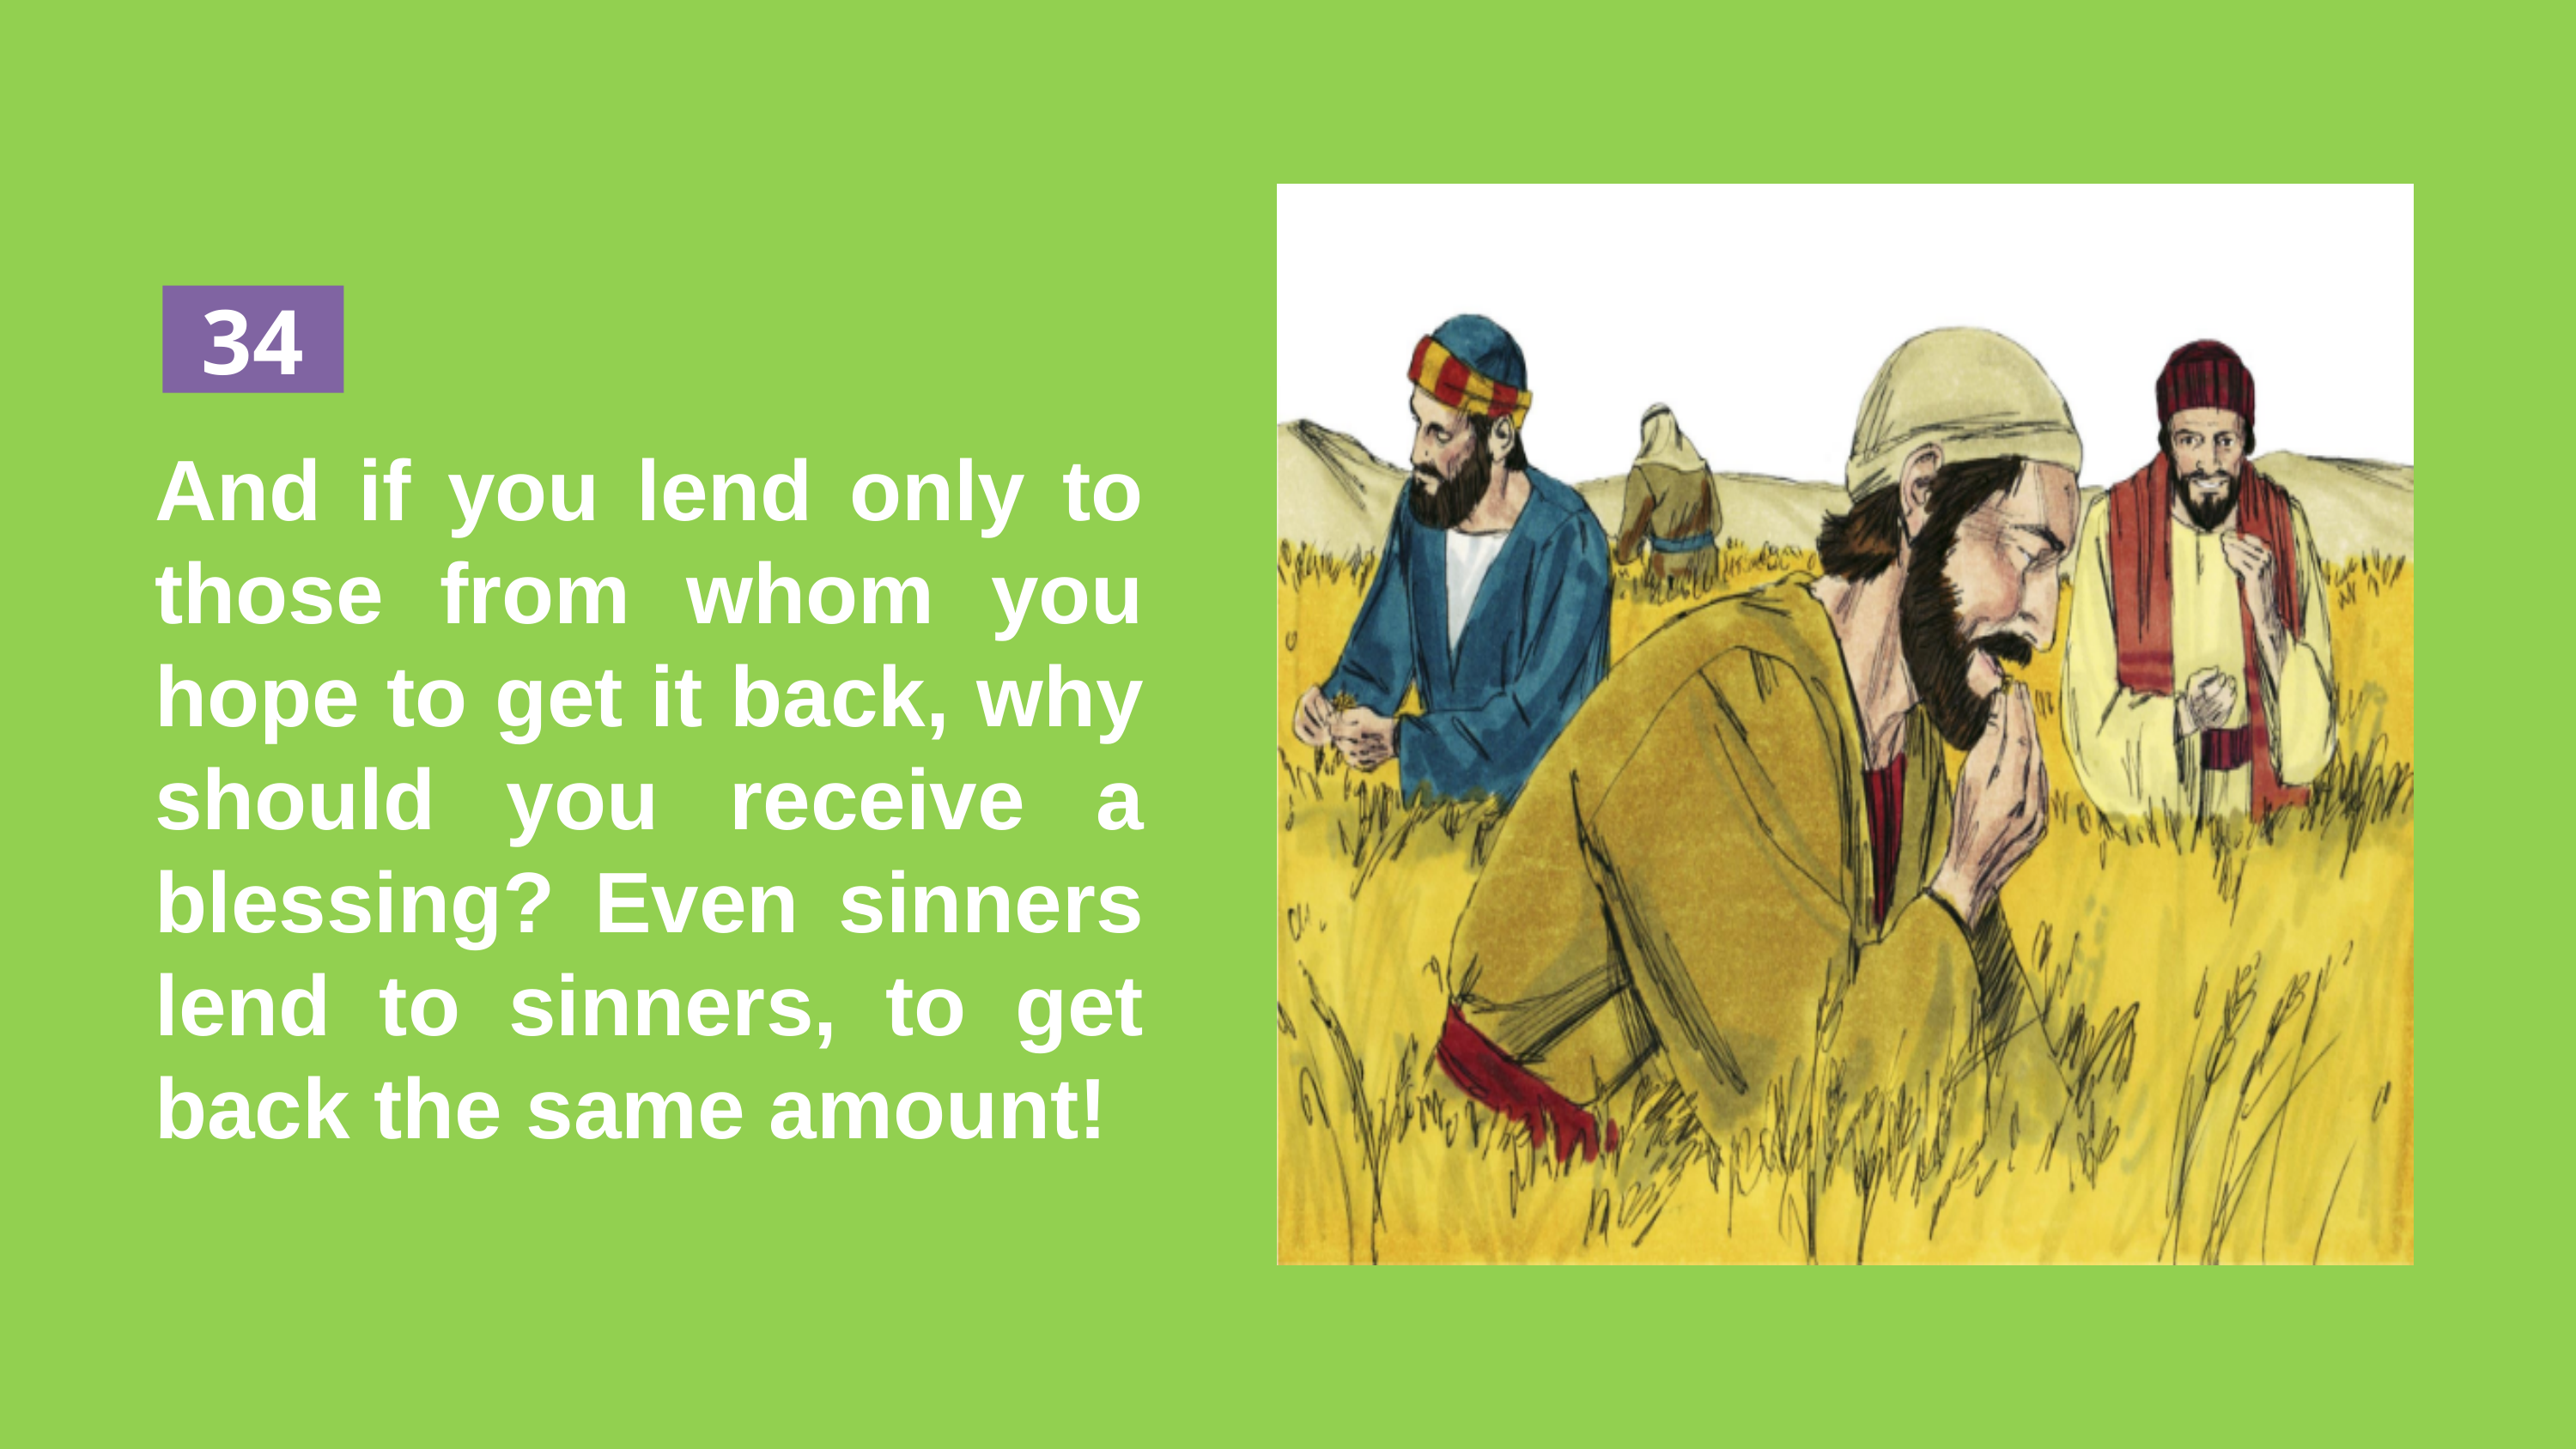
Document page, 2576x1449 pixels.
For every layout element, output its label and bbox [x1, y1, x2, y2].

text_box [155, 285, 1145, 1164]
picture [1277, 183, 2414, 1265]
